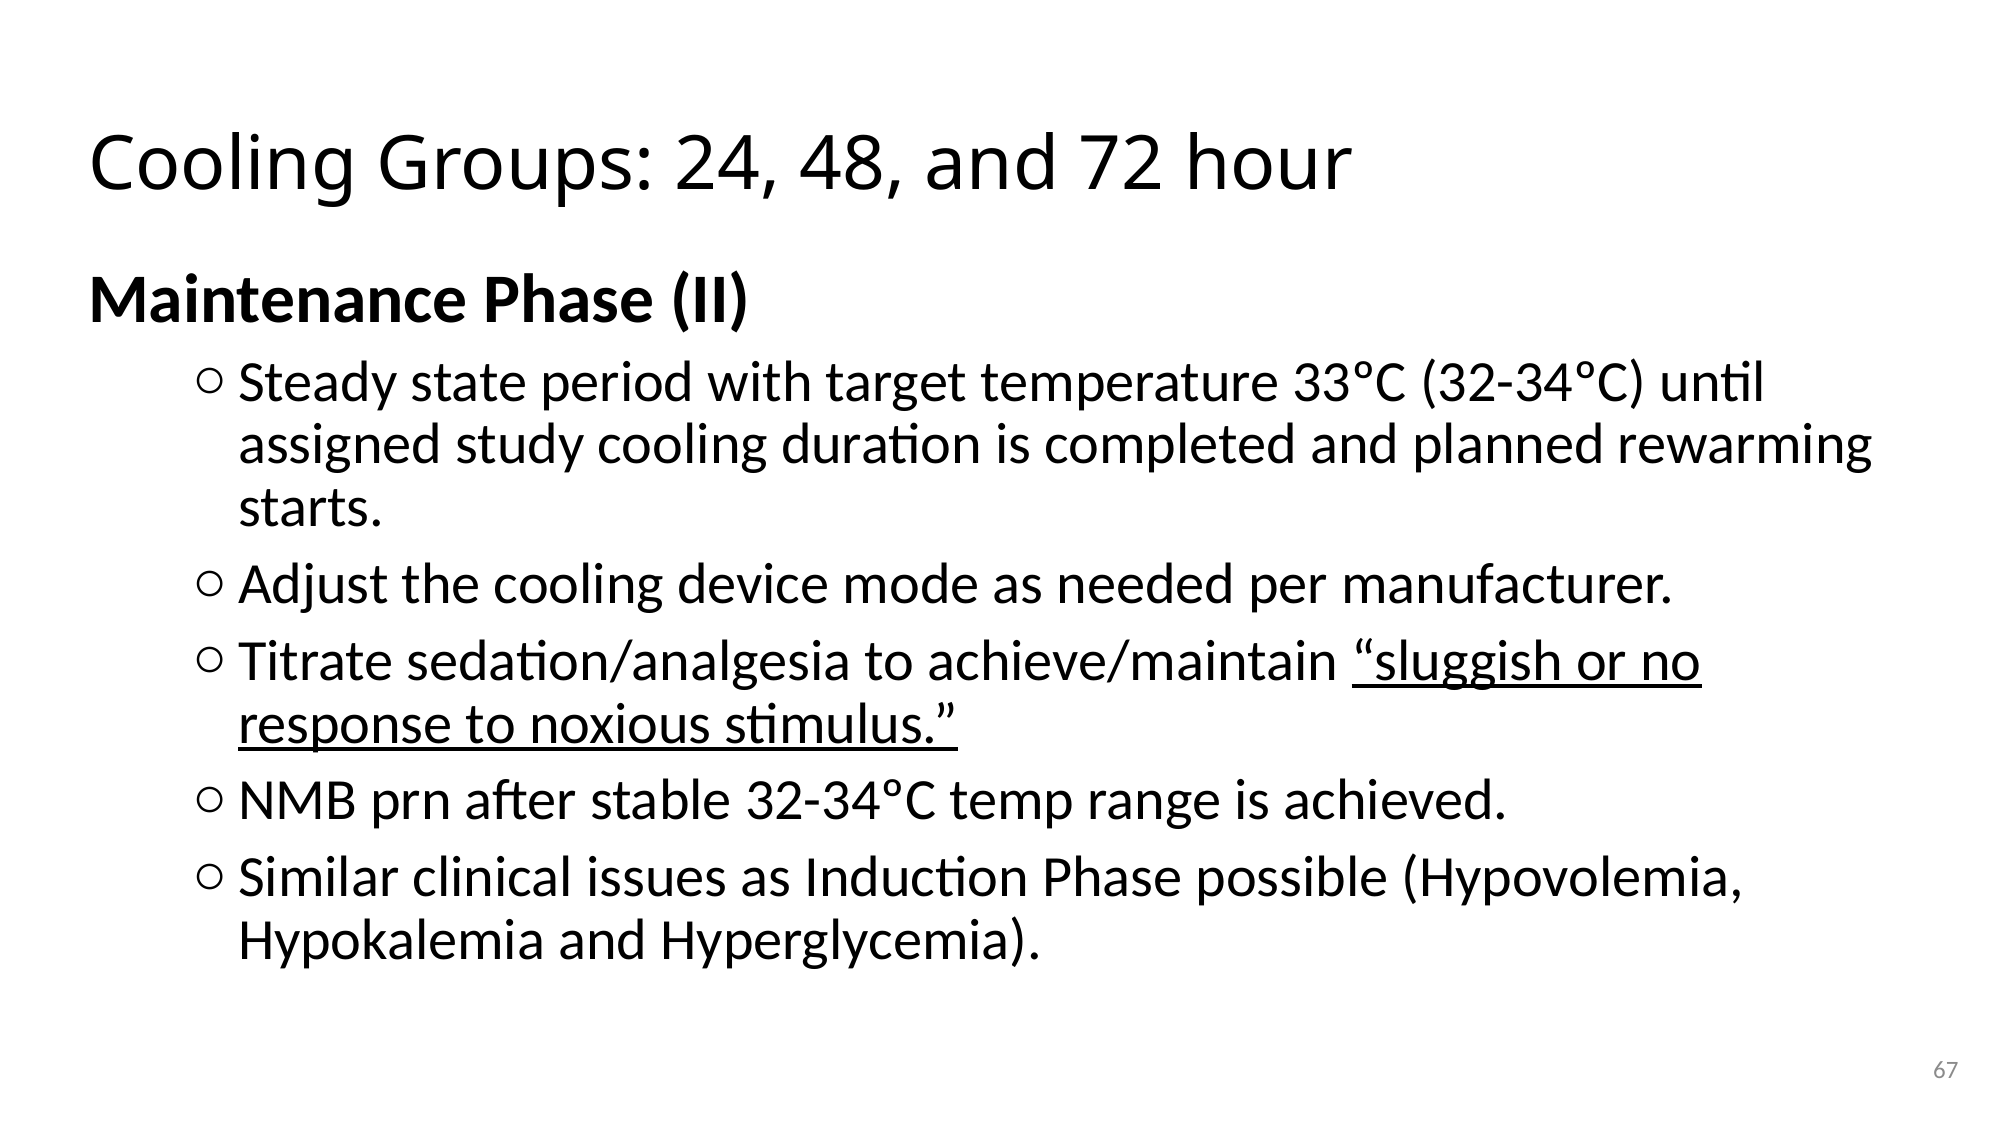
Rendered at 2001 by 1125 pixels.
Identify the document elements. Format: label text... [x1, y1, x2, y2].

title Cooling Groups: 24, 48, and 72 hour [68, 97, 1932, 234]
list Maintenance Phase (II) Steady state period with target temperature 33ºC (32-34ºC) until assigned study cooling duration is completed and planned rewarming starts. Adjust the cooling device mode as needed per manufacturer. Titrate sedation/analgesia to achieve/maintain “sluggish or no response to noxious stimulus.” NMB prn after stable 32-34ºC temp range is achieved. Similar clinical issues as Induction Phase possible (Hypovolemia, Hypokalemia and Hyperglycemia). [68, 252, 1932, 1000]
slide_number 67 [1858, 1025, 1979, 1112]
